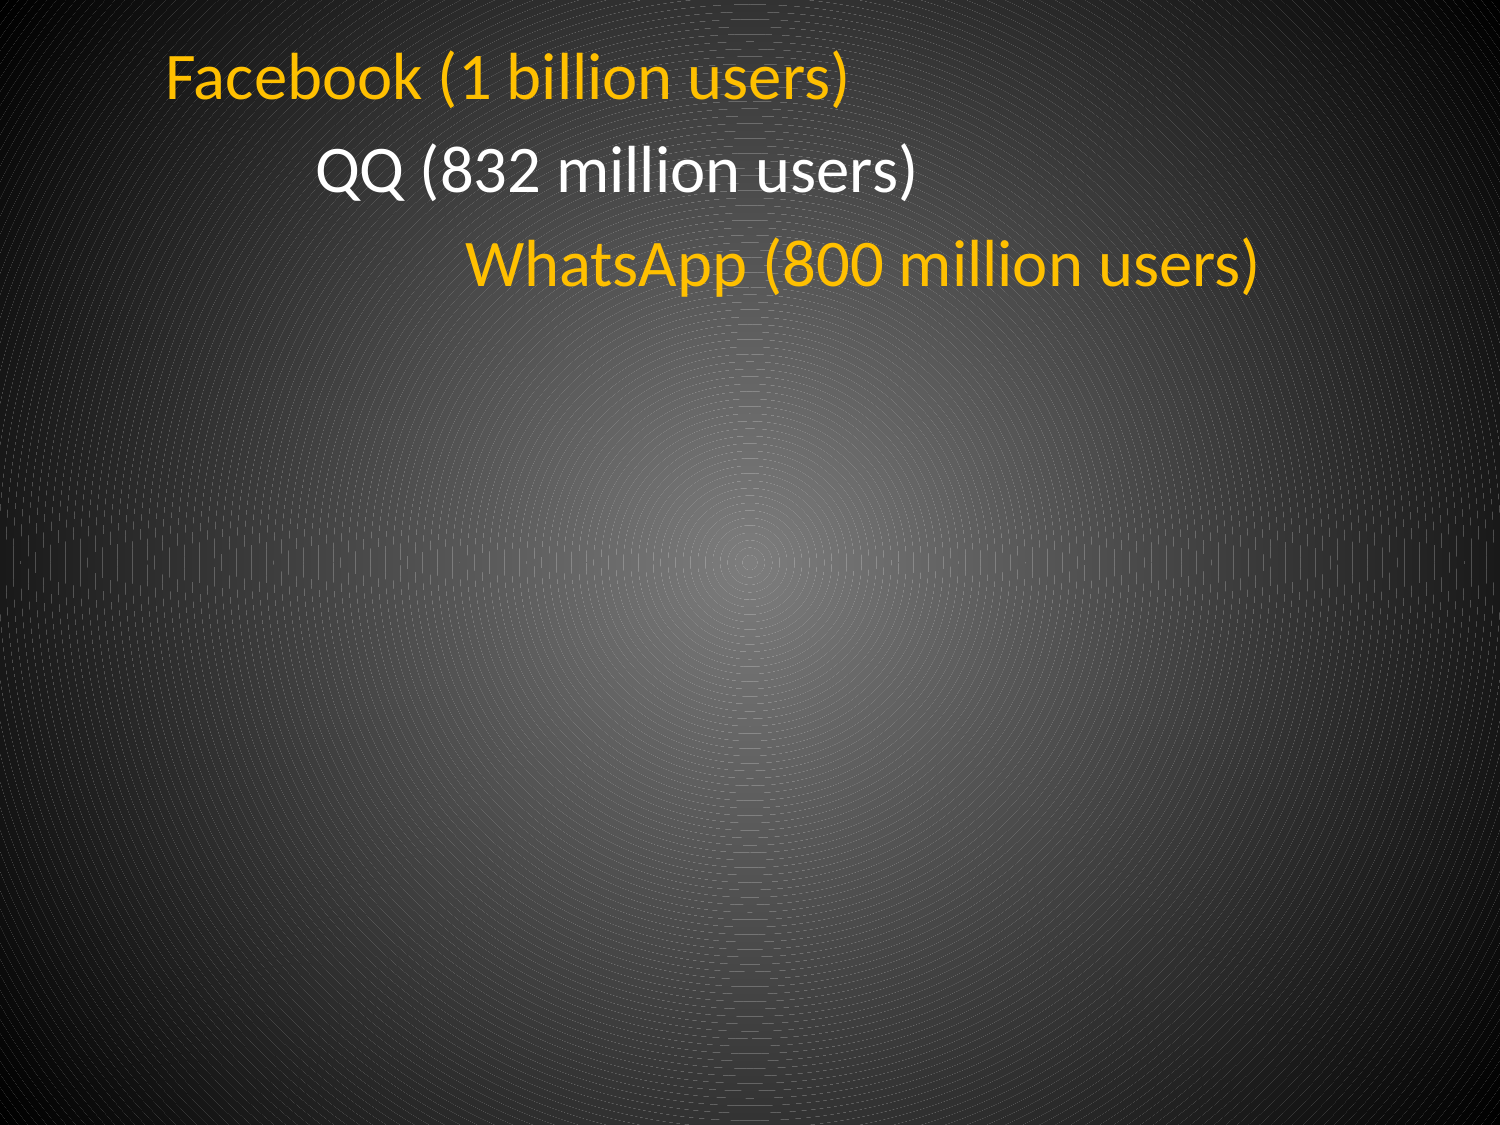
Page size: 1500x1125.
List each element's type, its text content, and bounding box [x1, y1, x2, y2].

list Facebook (1 billion users) QQ (832 million users) WhatsApp (800 million users) [0, 24, 1500, 1100]
